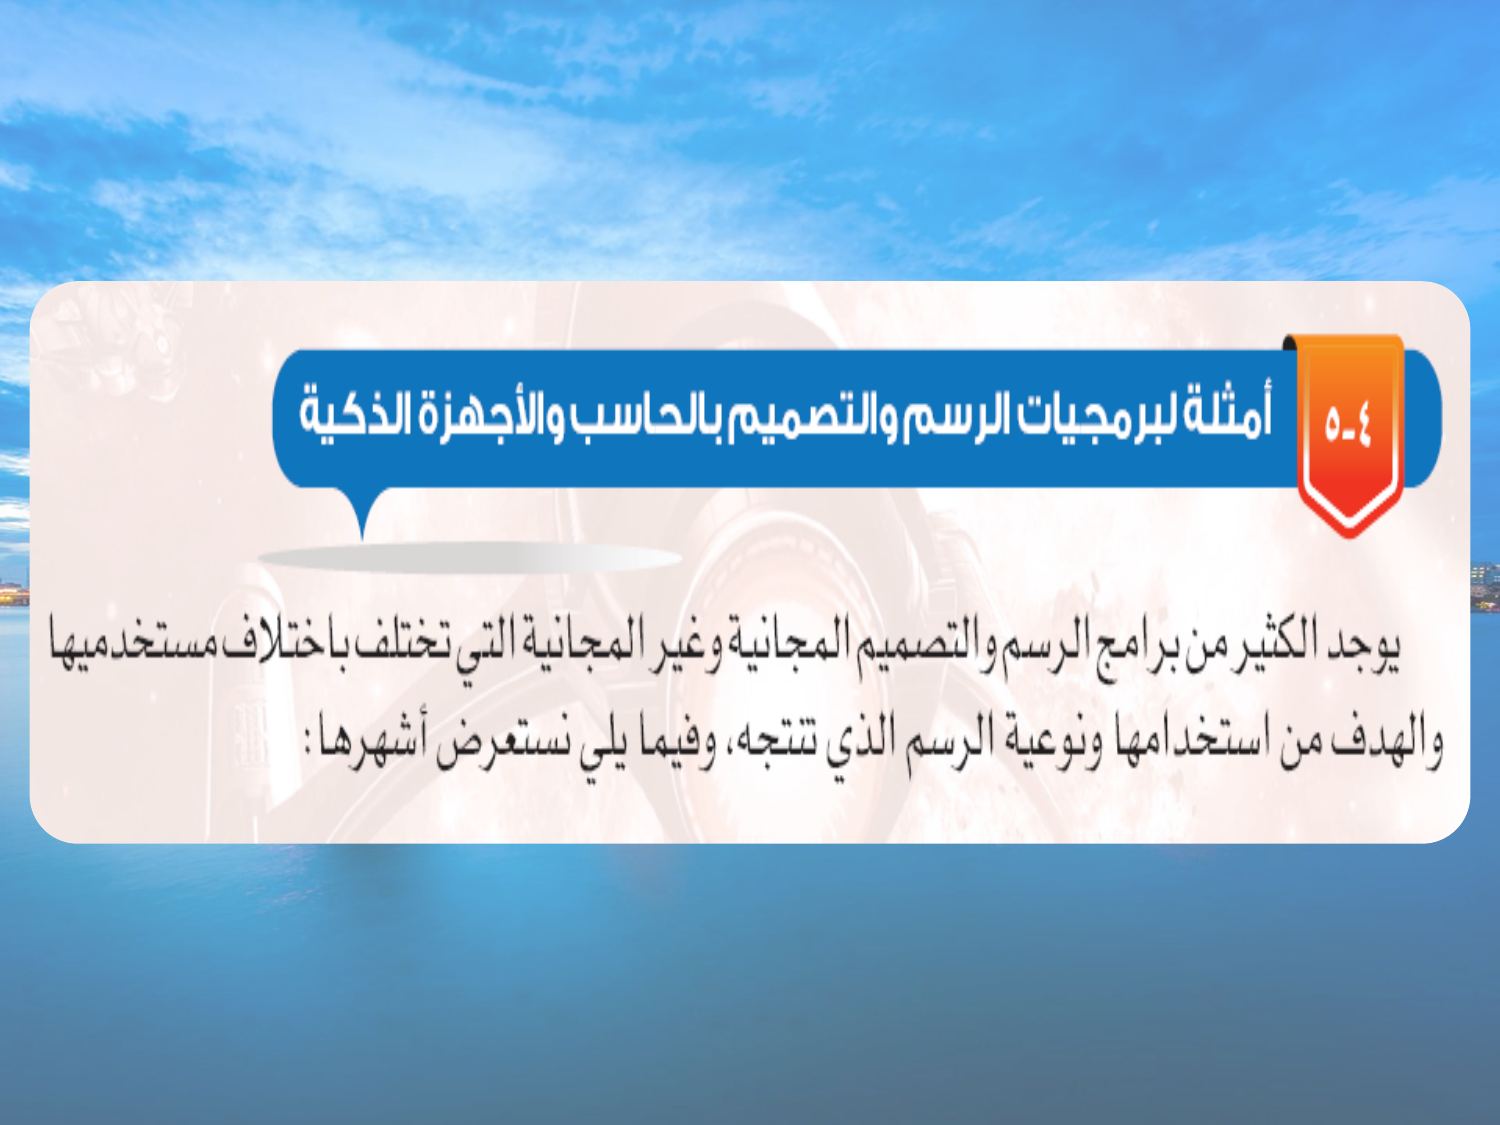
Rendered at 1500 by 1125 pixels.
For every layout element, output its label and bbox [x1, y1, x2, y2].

picture [29, 280, 1471, 844]
